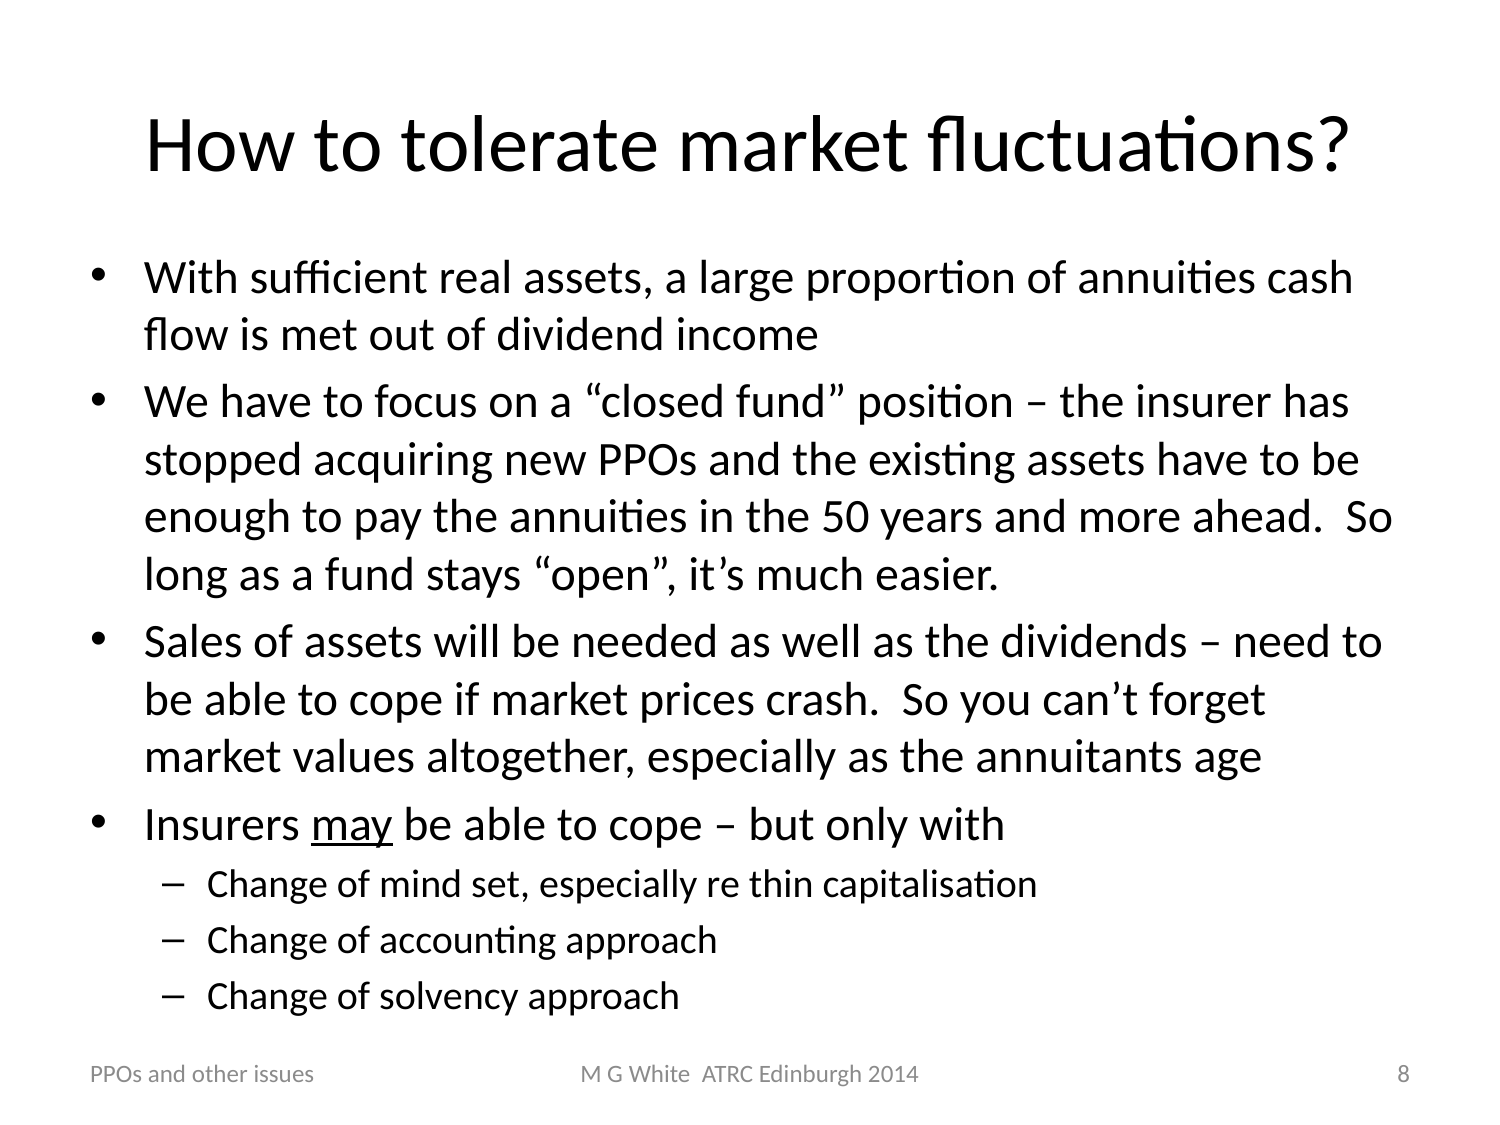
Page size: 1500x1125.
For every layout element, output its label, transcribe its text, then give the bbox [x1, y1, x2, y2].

slide_number 8 [1074, 1042, 1425, 1103]
title How to tolerate market fluctuations? [75, 45, 1425, 233]
slide_number PPOs and other issues [75, 1042, 425, 1103]
list With sufficient real assets, a large proportion of annuities cash flow is met out of dividend income We have to focus on a “closed fund” position – the insurer has stopped acquiring new PPOs and the existing assets have to be enough to pay the annuities in the 50 years and more ahead. So long as a fund stays “open”, it’s much easier. Sales of assets will be needed as well as the dividends – need to be able to cope if market prices crash. So you can’t forget market values altogether, especially as the annuitants age Insurers may be able to cope – but only with Change of mind set, especially re thin capitalisation Change of accounting approach Change of solvency approach [75, 237, 1425, 1025]
footer M G White ATRC Edinburgh 2014 [512, 1042, 988, 1103]
